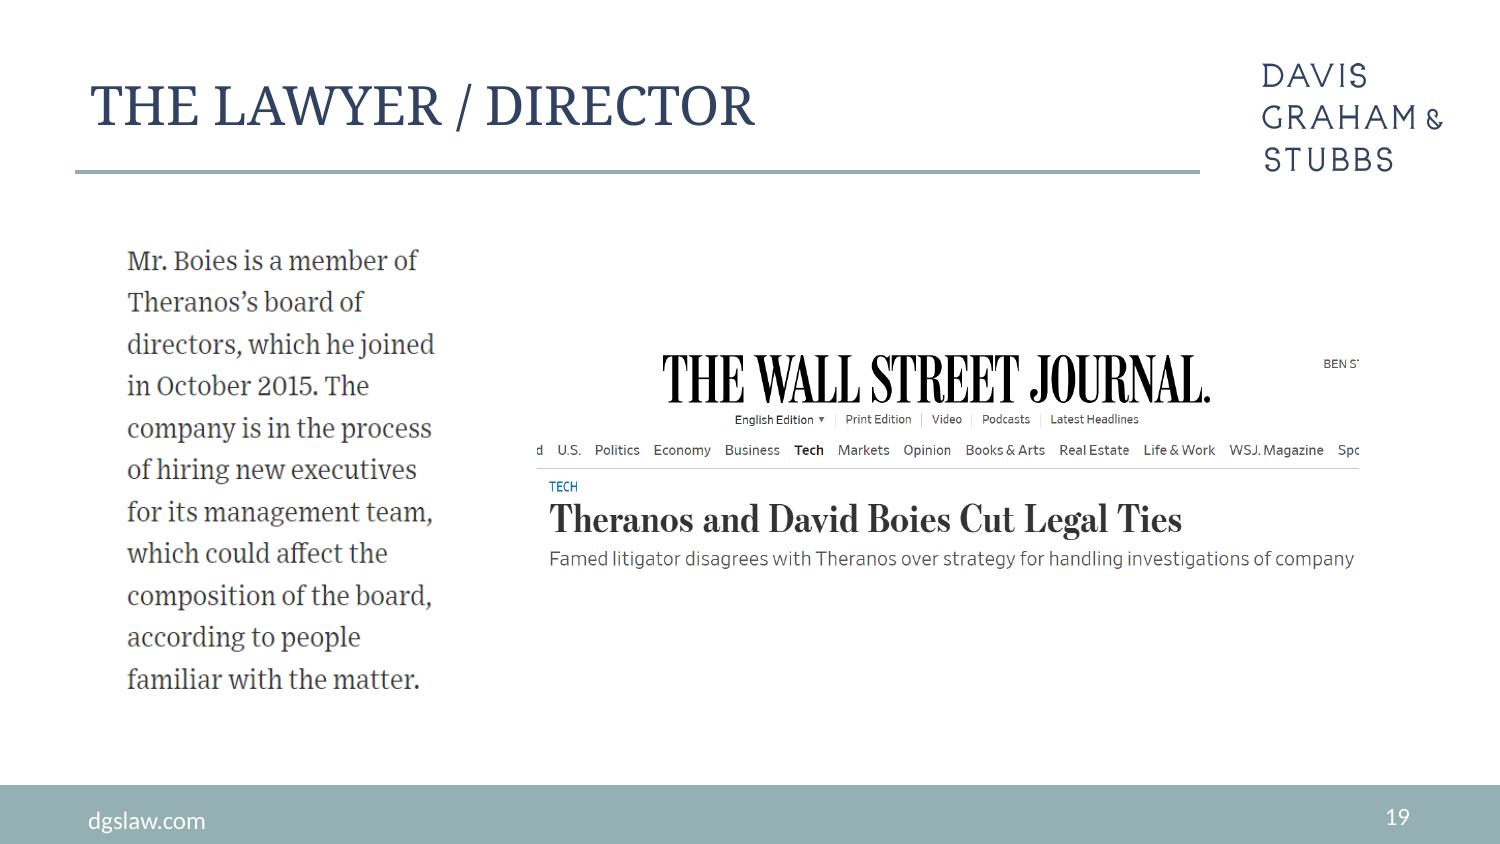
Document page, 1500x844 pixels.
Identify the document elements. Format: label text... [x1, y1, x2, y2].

picture [0, 785, 1500, 844]
title The lawyer / director [75, 33, 1425, 175]
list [112, 234, 447, 721]
picture [1425, 63, 1443, 172]
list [537, 346, 1359, 575]
